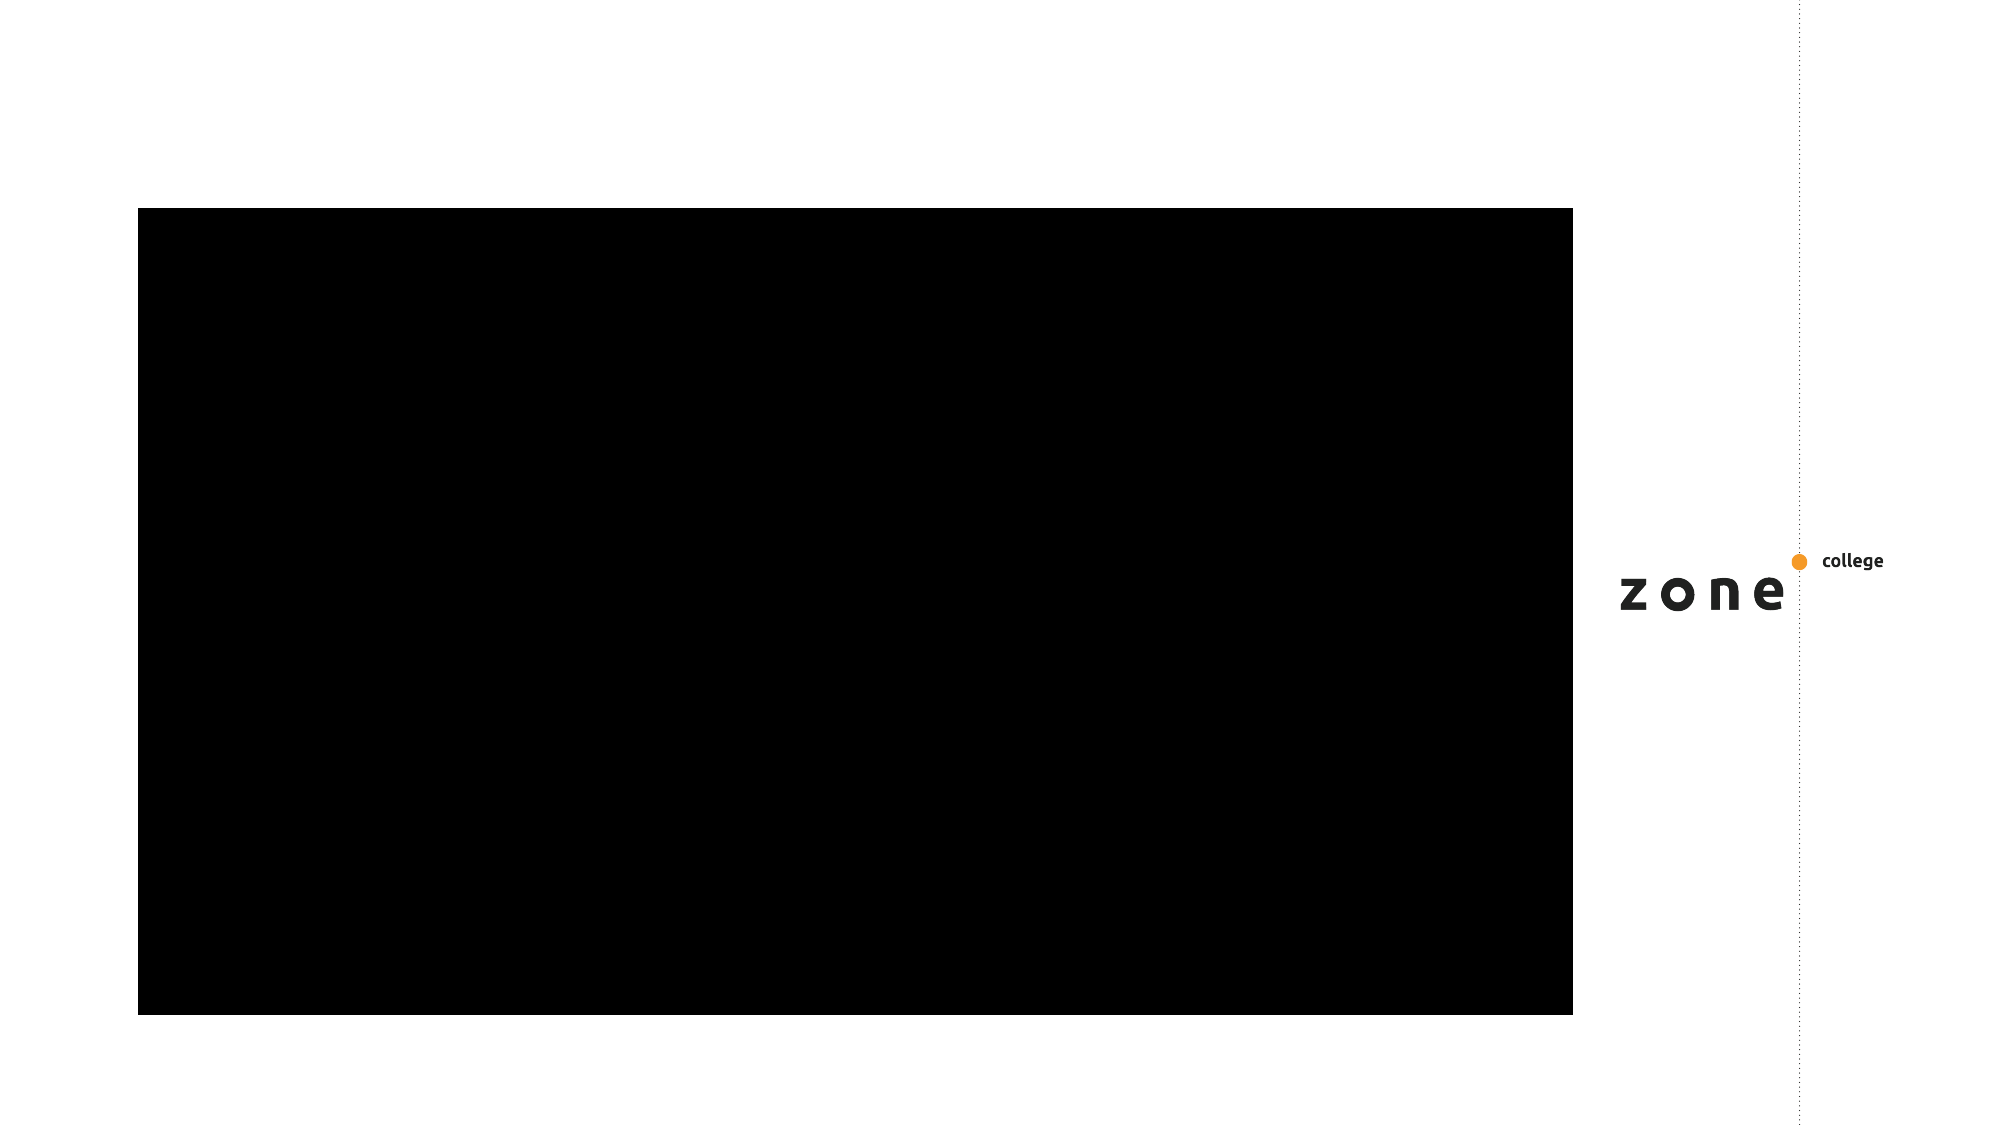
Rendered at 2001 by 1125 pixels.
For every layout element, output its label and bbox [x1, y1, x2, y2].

list [137, 207, 1574, 1016]
picture [1596, 0, 2001, 1125]
